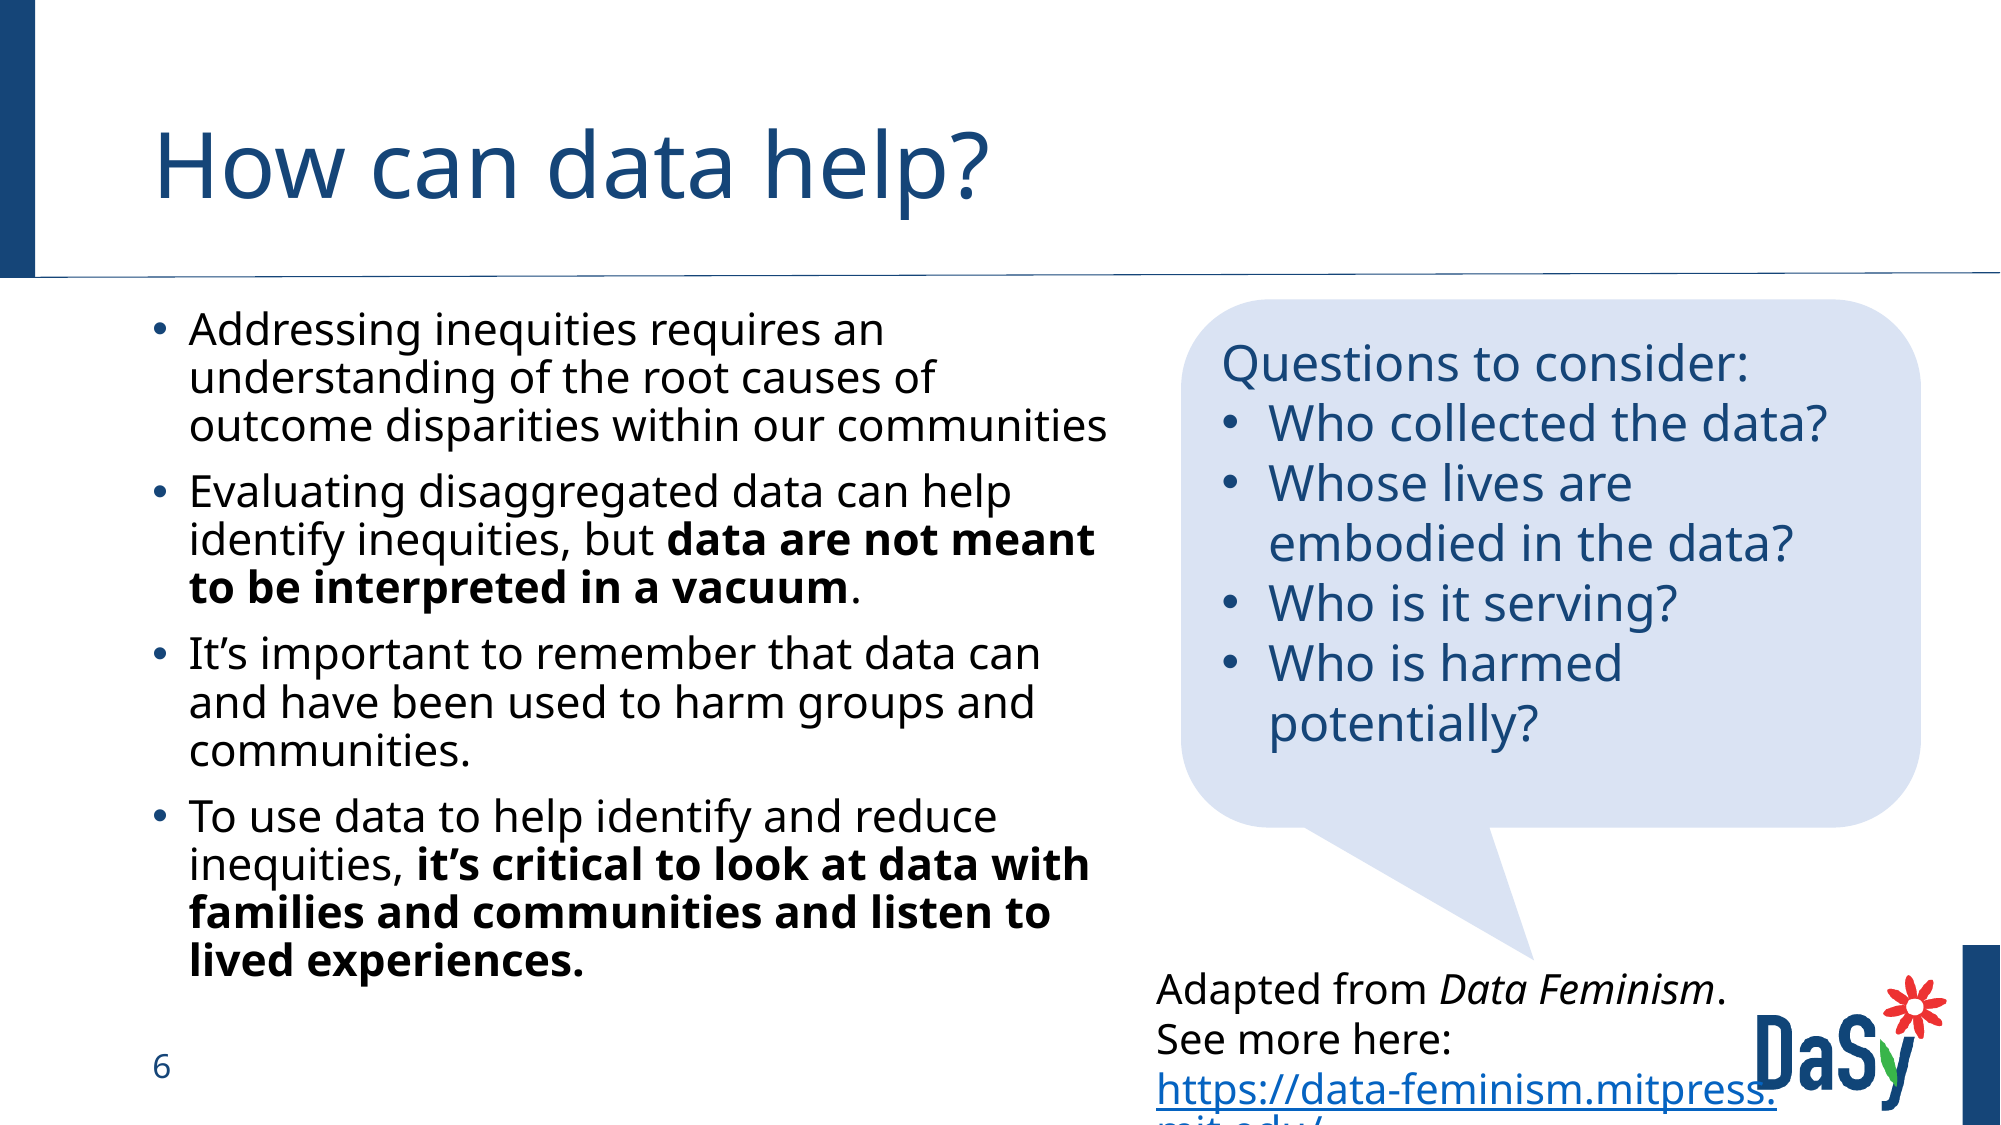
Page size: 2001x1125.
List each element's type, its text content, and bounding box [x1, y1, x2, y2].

picture [1795, 975, 1947, 1111]
list Addressing inequities requires an understanding of the root causes of outcome disparities within our communities Evaluating disaggregated data can help identify inequities, but data are not meant to be interpreted in a vacuum. It’s important to remember that data can and have been used to harm groups and communities. To use data to help identify and reduce inequities, it’s critical to look at data with families and communities and listen to lived experiences. [137, 299, 1142, 1039]
text_box Questions to consider: Who collected the data? Whose lives are embodied in the data? Who is it serving? Who is harmed potentially? [1179, 298, 1922, 955]
text_box Adapted from Data Feminism. See more here: https://data-feminism.mitpress.mit.edu/ [1141, 955, 1795, 1125]
title How can data help? [137, 59, 1863, 278]
